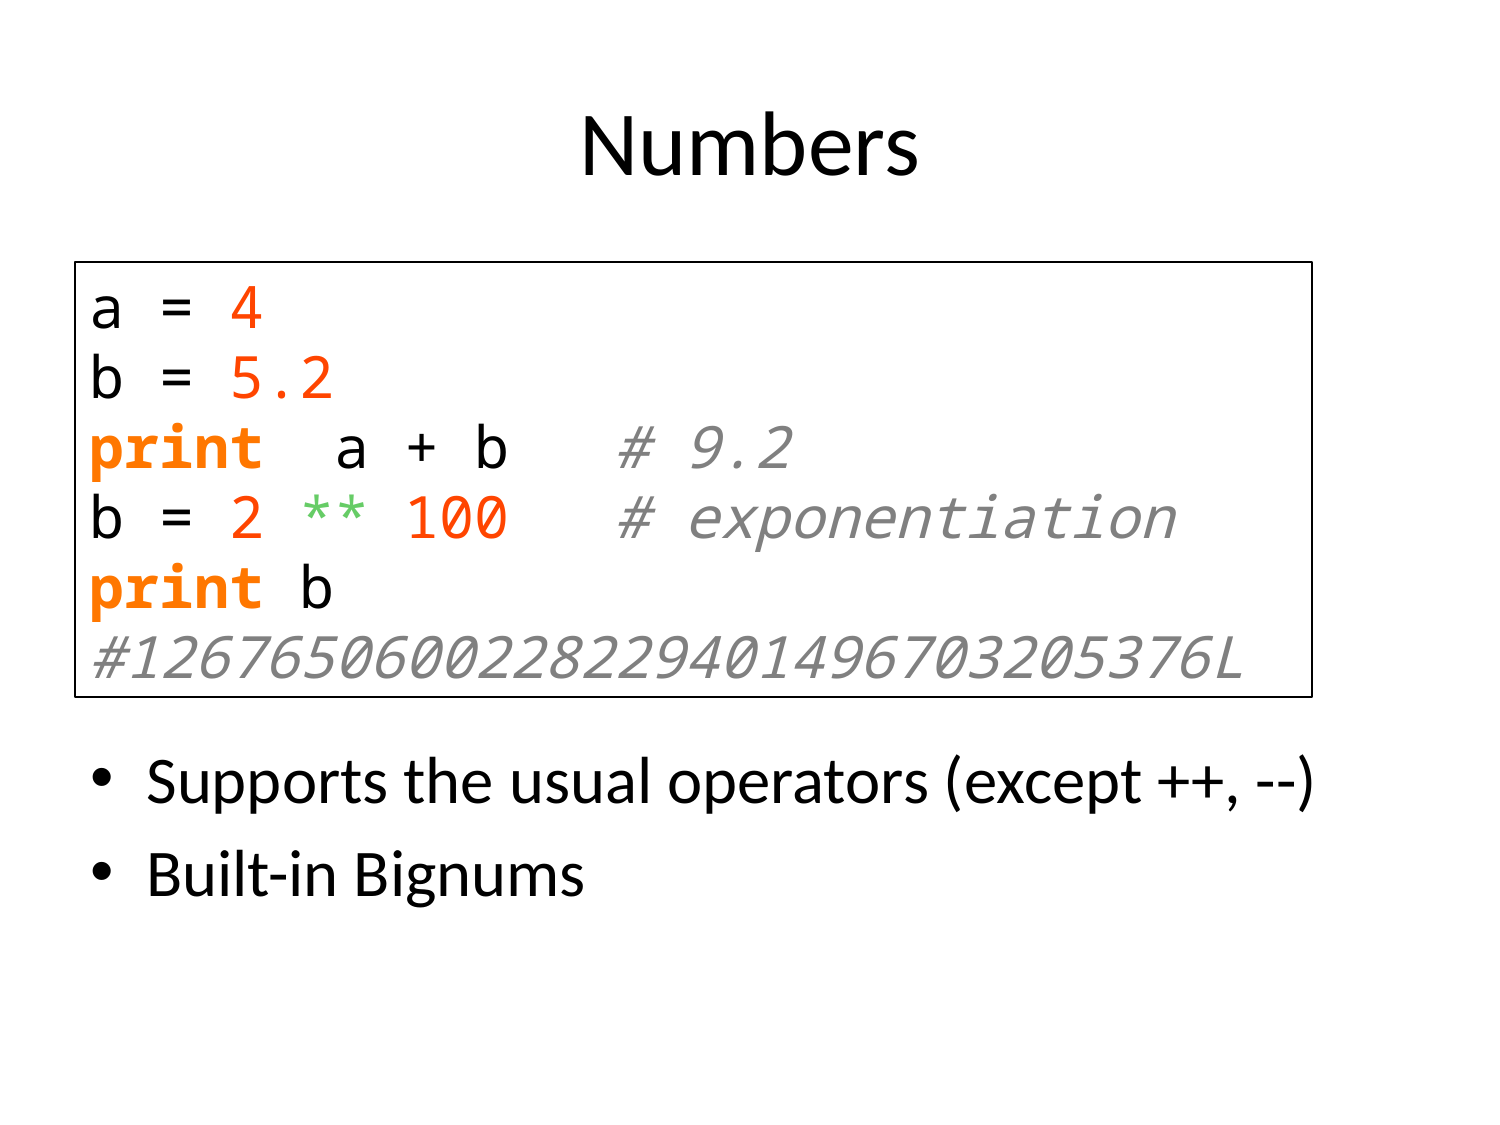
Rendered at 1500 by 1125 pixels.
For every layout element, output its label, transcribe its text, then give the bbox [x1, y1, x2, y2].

title Numbers [75, 45, 1425, 233]
text_box a = 4 b = 5.2 print a + b # 9.2 b = 2 ** 100 # exponentiation print b #1267650600228229401496703205376L [75, 262, 1313, 698]
list Supports the usual operators (except ++, --) Built-in Bignums [75, 262, 1425, 1005]
